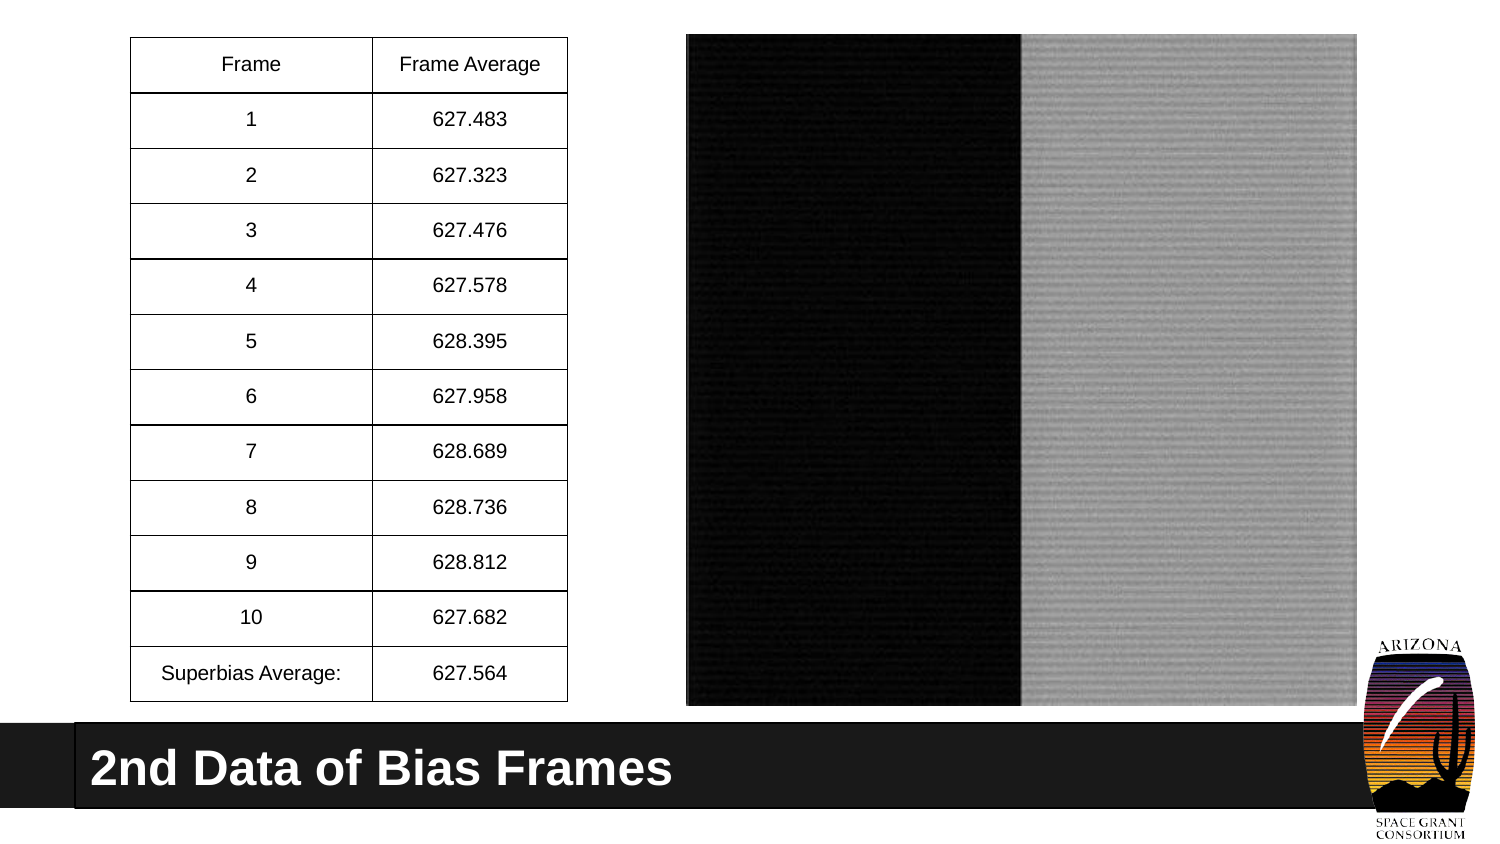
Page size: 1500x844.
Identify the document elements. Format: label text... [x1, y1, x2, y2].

table_cell 10 [131, 592, 372, 646]
table_cell 628.812 [373, 536, 567, 590]
table_cell 3 [131, 204, 372, 258]
table_cell 627.564 [373, 647, 567, 701]
table_cell 627.578 [373, 260, 567, 314]
table_cell 628.736 [373, 481, 567, 535]
table_cell 627.323 [373, 149, 567, 203]
table_cell 7 [131, 426, 372, 480]
table_cell 628.395 [373, 315, 567, 369]
table_cell 2 [131, 149, 372, 203]
table_cell 1 [131, 94, 372, 148]
table_cell 4 [131, 260, 372, 314]
table_header Frame Average [373, 38, 567, 92]
table_cell 627.958 [373, 370, 567, 424]
picture [686, 34, 1500, 844]
table_cell Superbias Average: [131, 647, 372, 701]
table_cell 5 [131, 315, 372, 369]
table_cell 627.483 [373, 94, 567, 148]
table_cell 627.476 [373, 204, 567, 258]
table_cell 9 [131, 536, 372, 590]
table_cell 628.689 [373, 426, 567, 480]
table_cell 627.682 [373, 592, 567, 646]
table_cell 6 [131, 370, 372, 424]
table_header Frame [131, 38, 372, 92]
list 2nd Data of Bias Frames [75, 722, 1333, 808]
table_cell 8 [131, 481, 372, 535]
